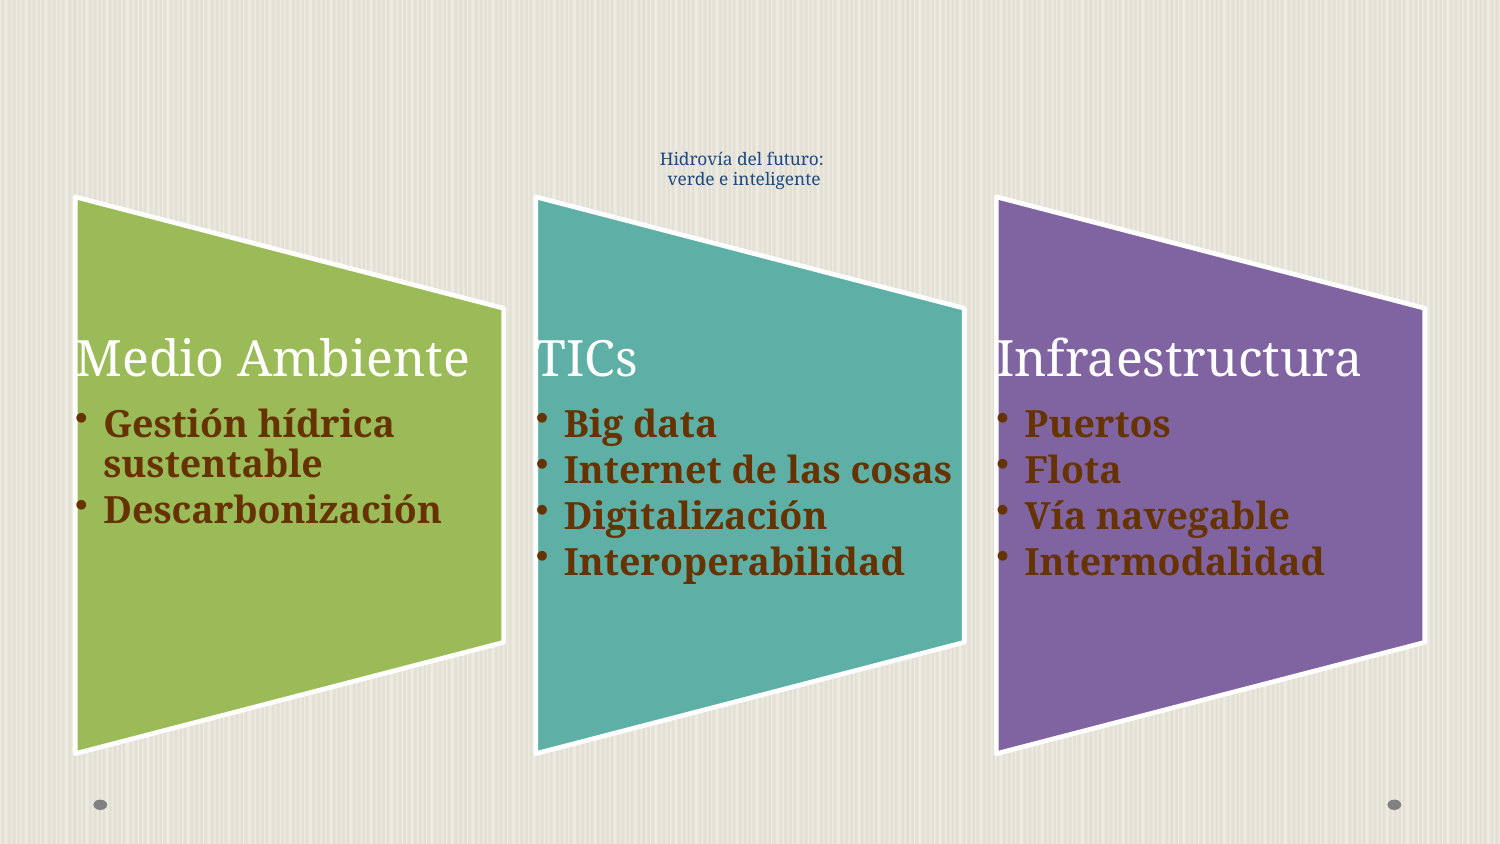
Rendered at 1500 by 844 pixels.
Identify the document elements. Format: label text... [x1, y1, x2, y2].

title Hidrovía del futuro: verde e inteligente [76, 32, 1412, 195]
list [74, 196, 1426, 754]
